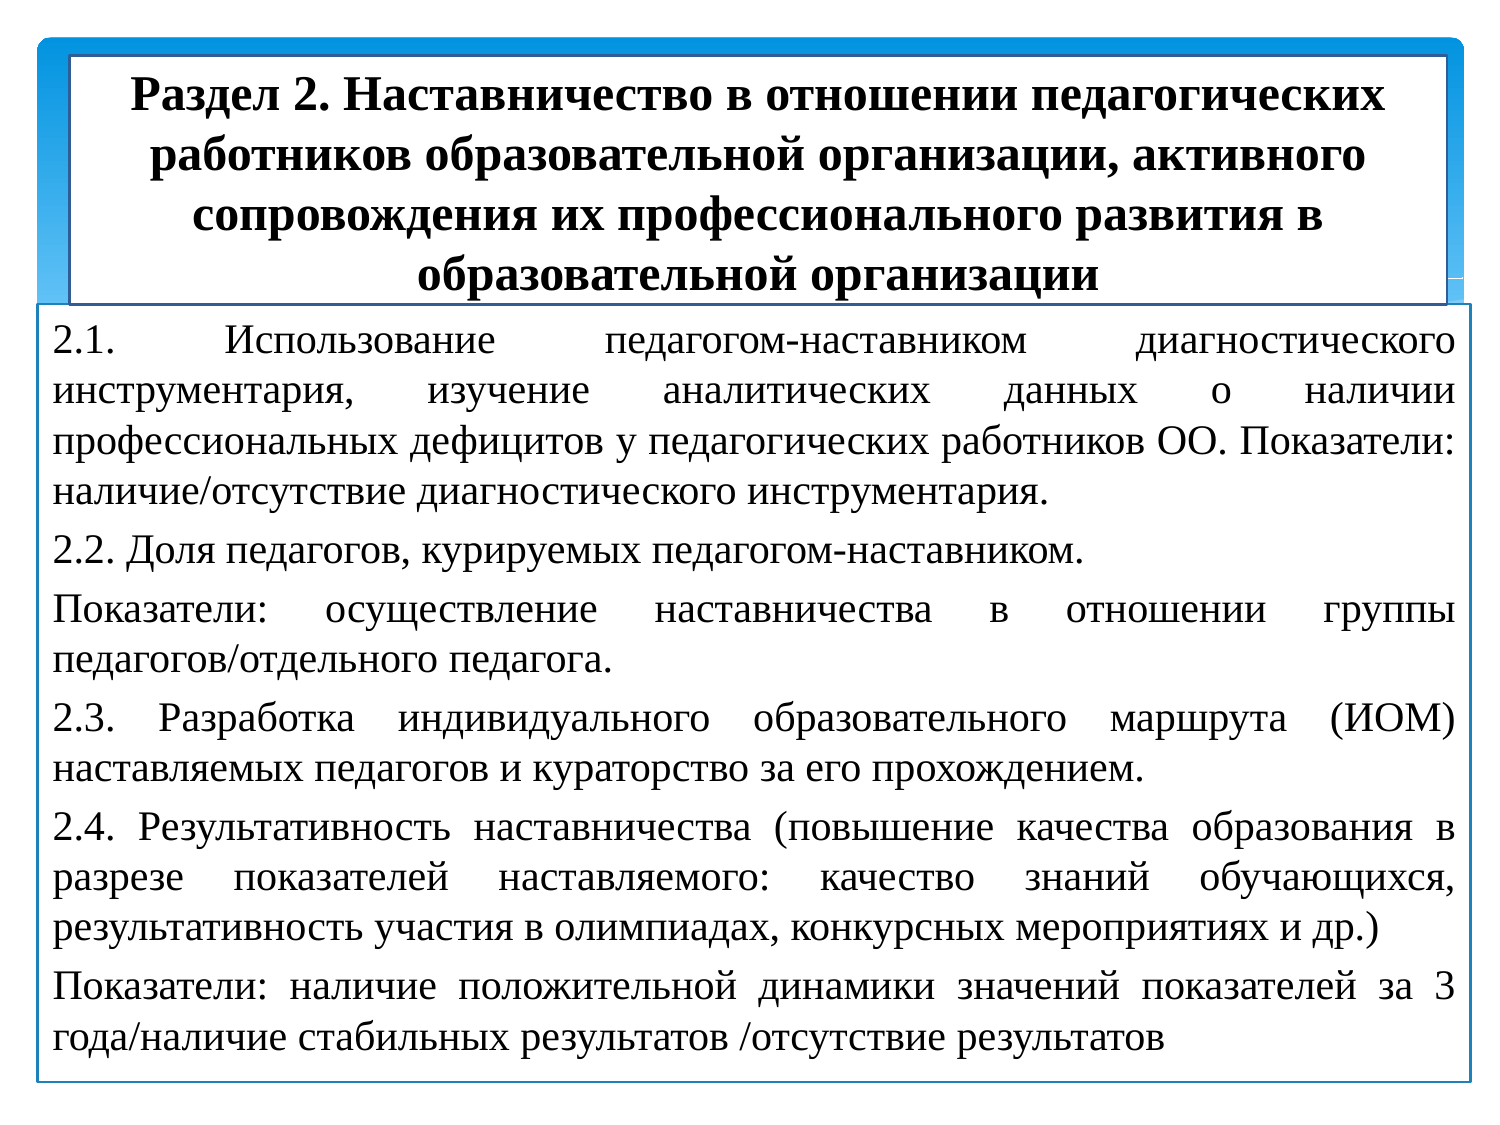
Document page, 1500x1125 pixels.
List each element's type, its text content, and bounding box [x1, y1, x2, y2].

list 2.1. Использование педагогом-наставником диагностического инструментария, изучение аналитических данных о наличии профессиональных дефицитов у педагогических работников ОО. Показатели: наличие/отсутствие диагностического инструментария. 2.2. Доля педагогов, курируемых педагогом-наставником. Показатели: осуществление наставничества в отношении группы педагогов/отдельного педагога. 2.3. Разработка индивидуального образовательного маршрута (ИОМ) наставляемых педагогов и кураторство за его прохождением. 2.4. Результативность наставничества (повышение качества образования в разрезе показателей наставляемого: качество знаний обучающихся, результативность участия в олимпиадах, конкурсных мероприятиях и др.) Показатели: наличие положительной динамики значений показателей за 3 года/наличие стабильных результатов /отсутствие результатов [36, 303, 1472, 1083]
title Раздел 2. Наставничество в отношении педагогических работников образовательной организации, активного сопровождения их профессионального развития в образовательной организации [68, 54, 1448, 306]
